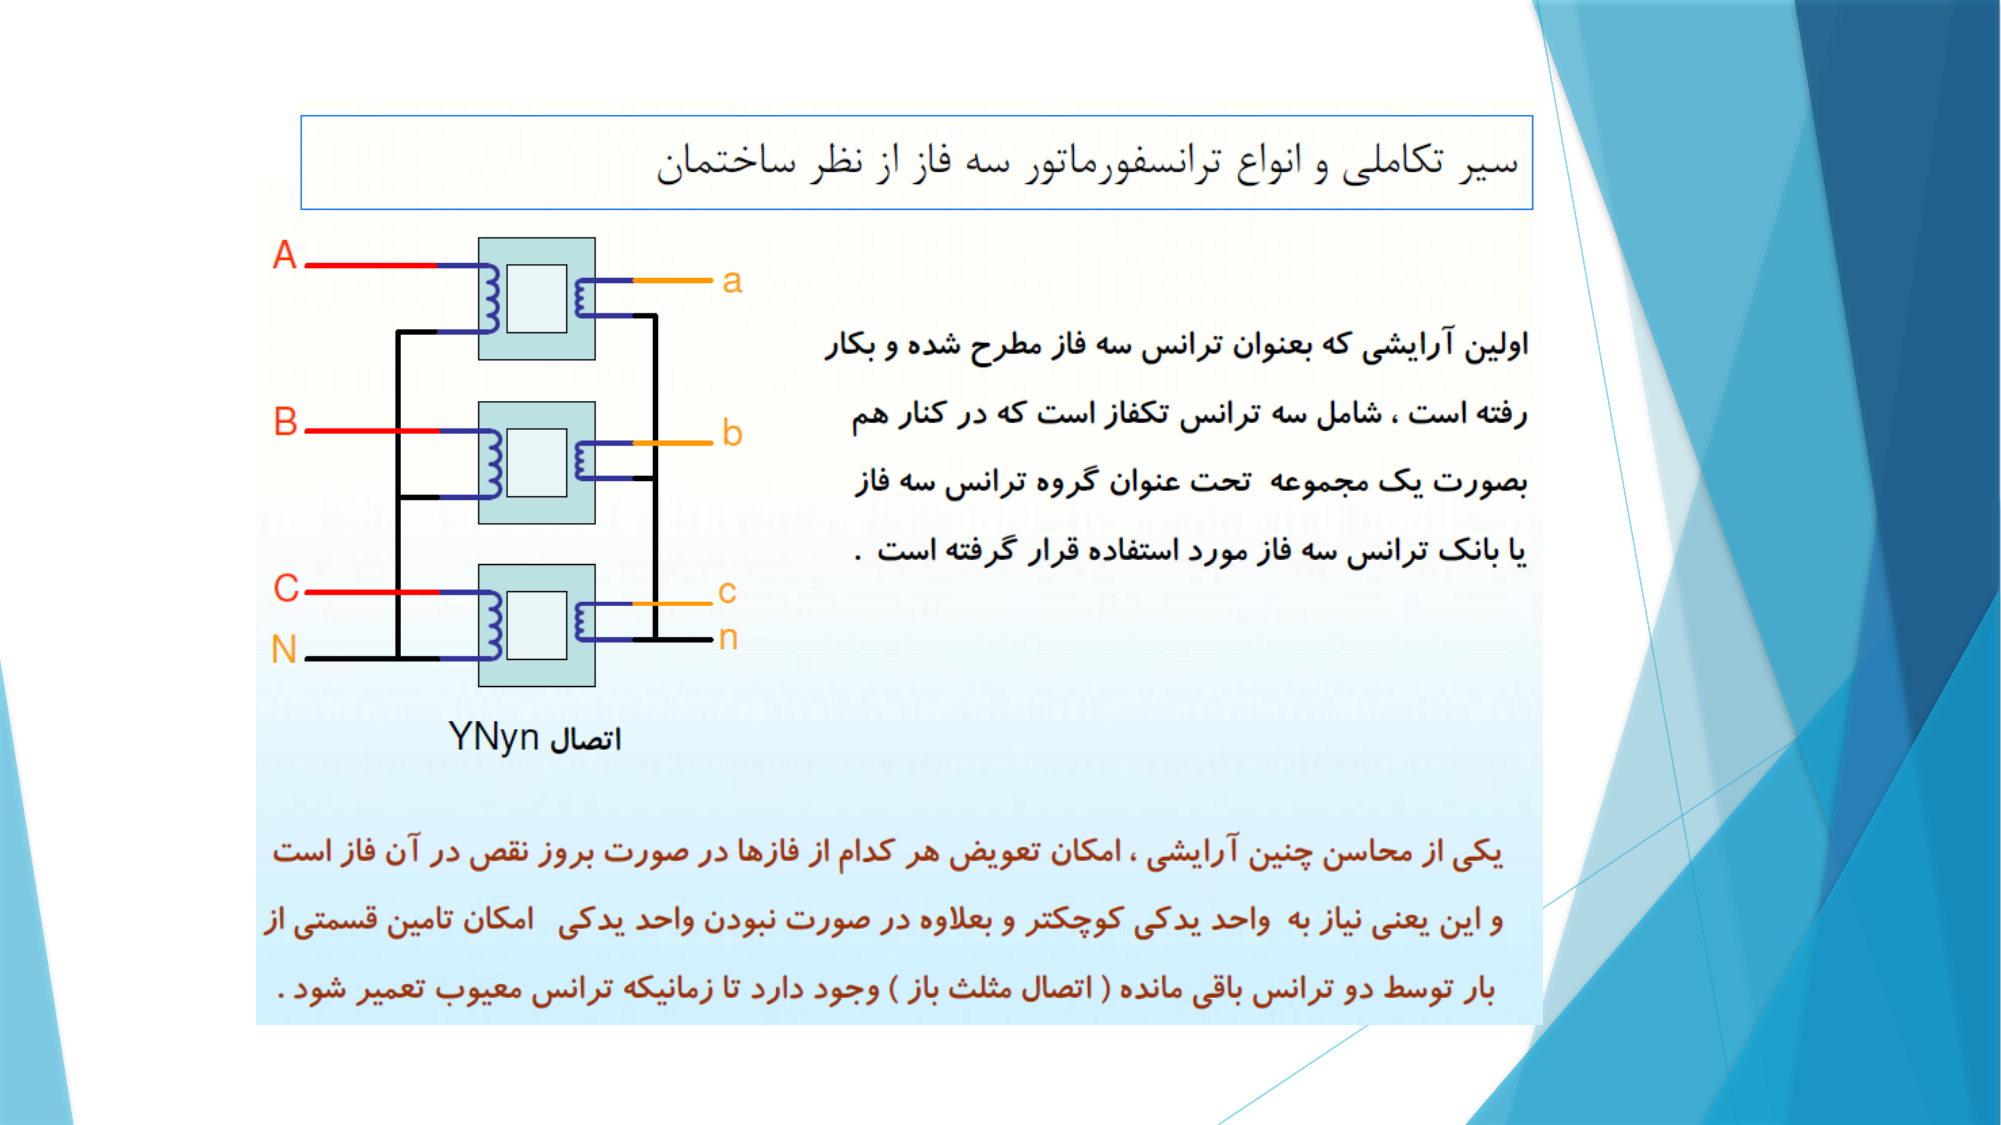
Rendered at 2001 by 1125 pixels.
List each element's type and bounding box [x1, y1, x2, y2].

list [256, 99, 1544, 1025]
